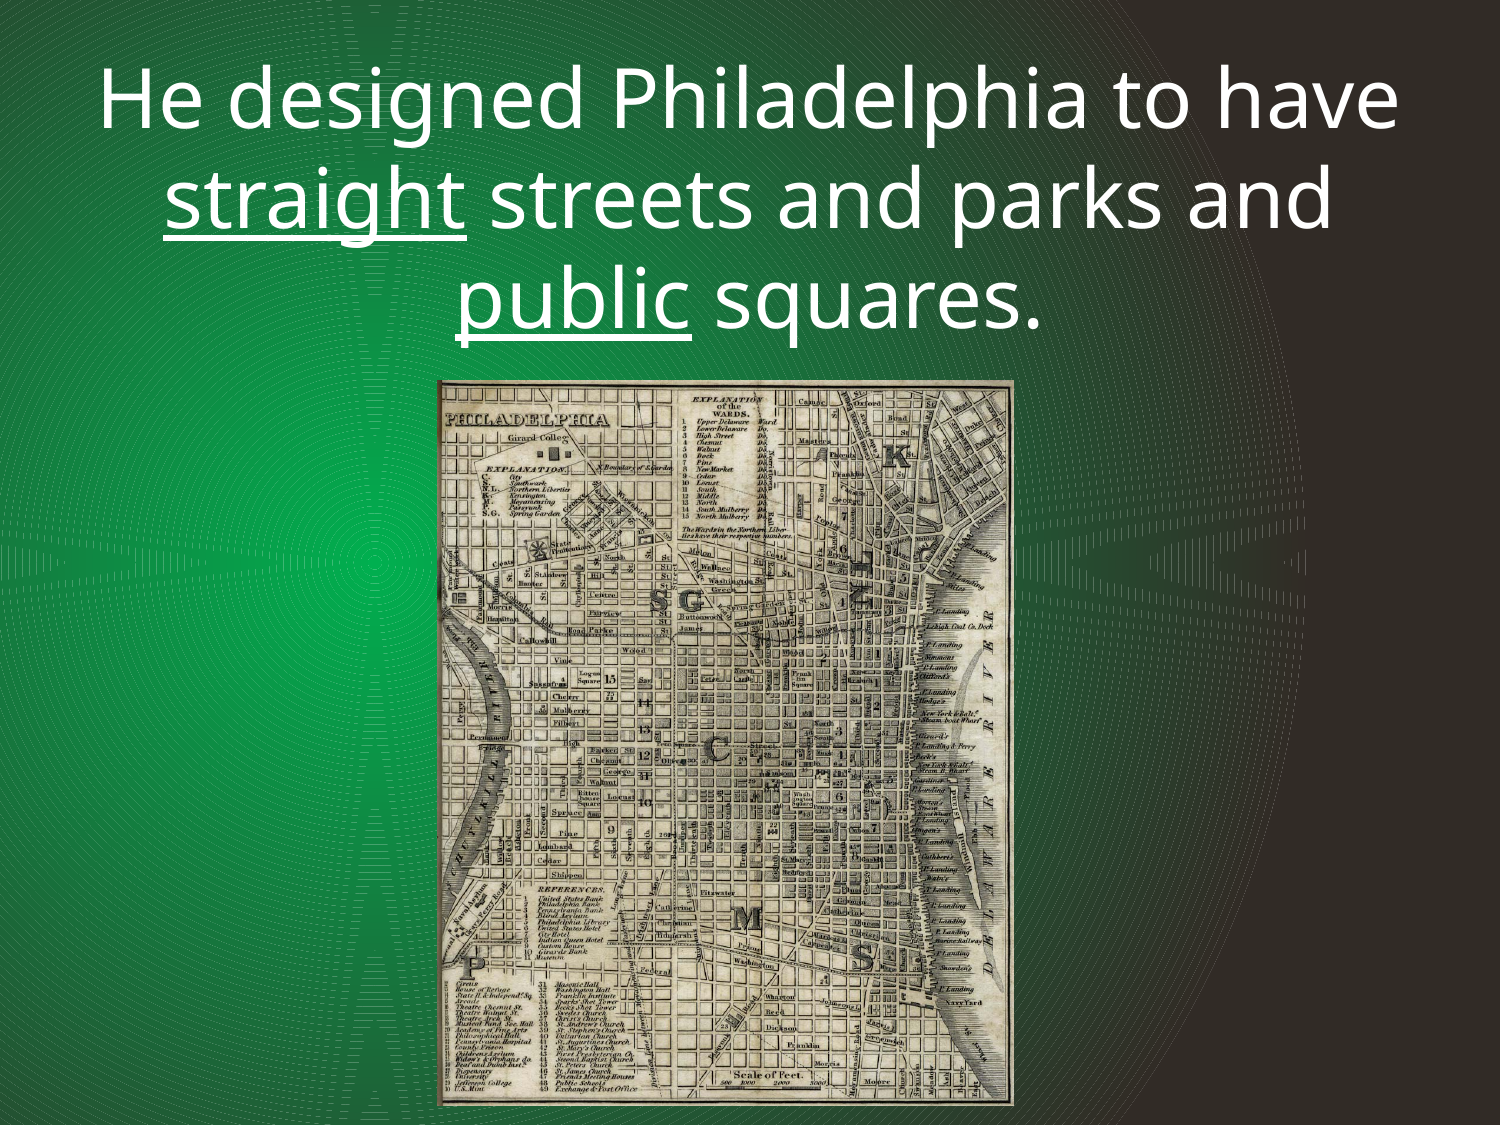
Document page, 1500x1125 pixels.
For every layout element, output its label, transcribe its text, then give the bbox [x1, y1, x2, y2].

picture [437, 380, 1014, 1106]
text_box He designed Philadelphia to have straight streets and parks and public squares. [62, 37, 1438, 353]
